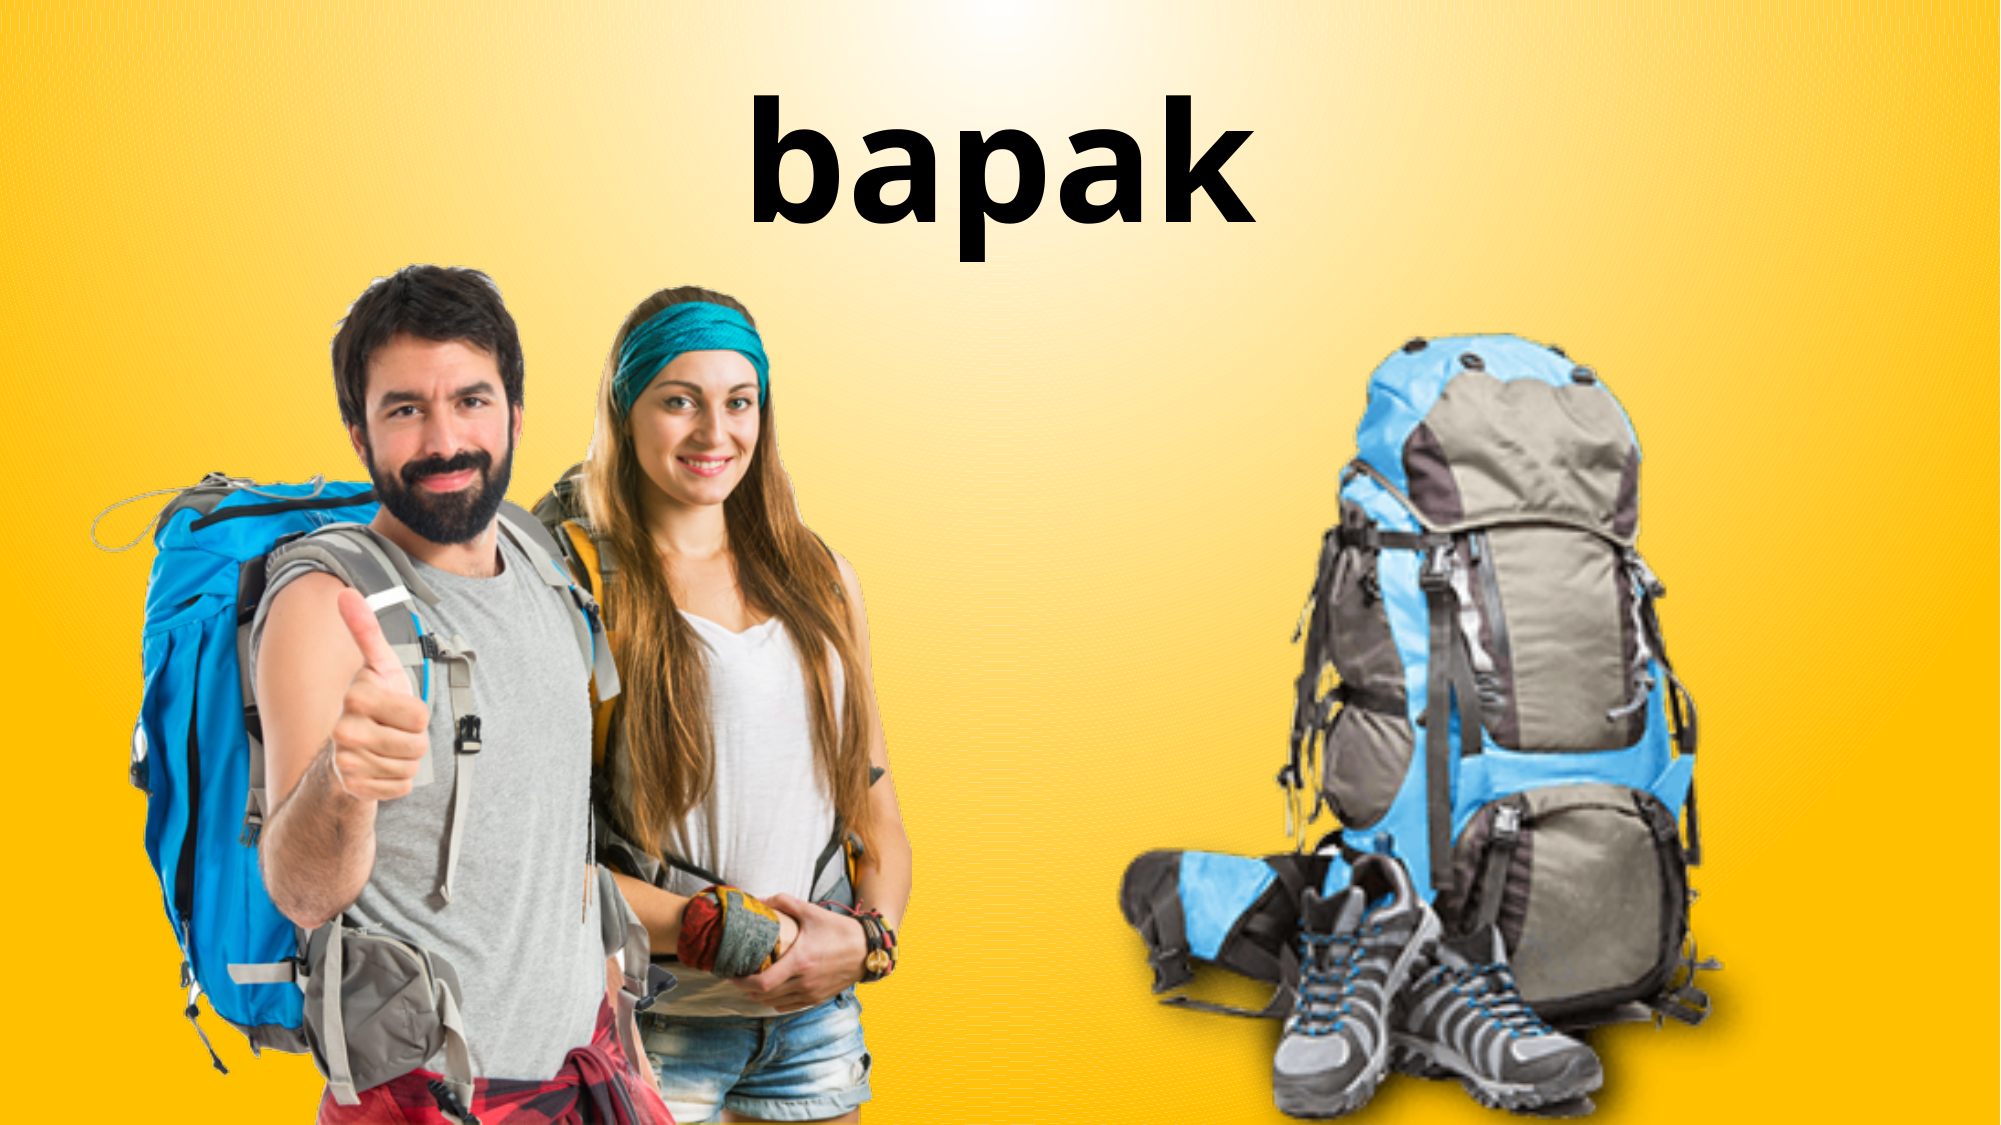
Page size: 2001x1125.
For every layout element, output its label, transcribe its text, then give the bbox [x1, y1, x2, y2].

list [91, 255, 912, 1125]
picture [865, 144, 2000, 1125]
title bapak [137, 59, 1863, 255]
